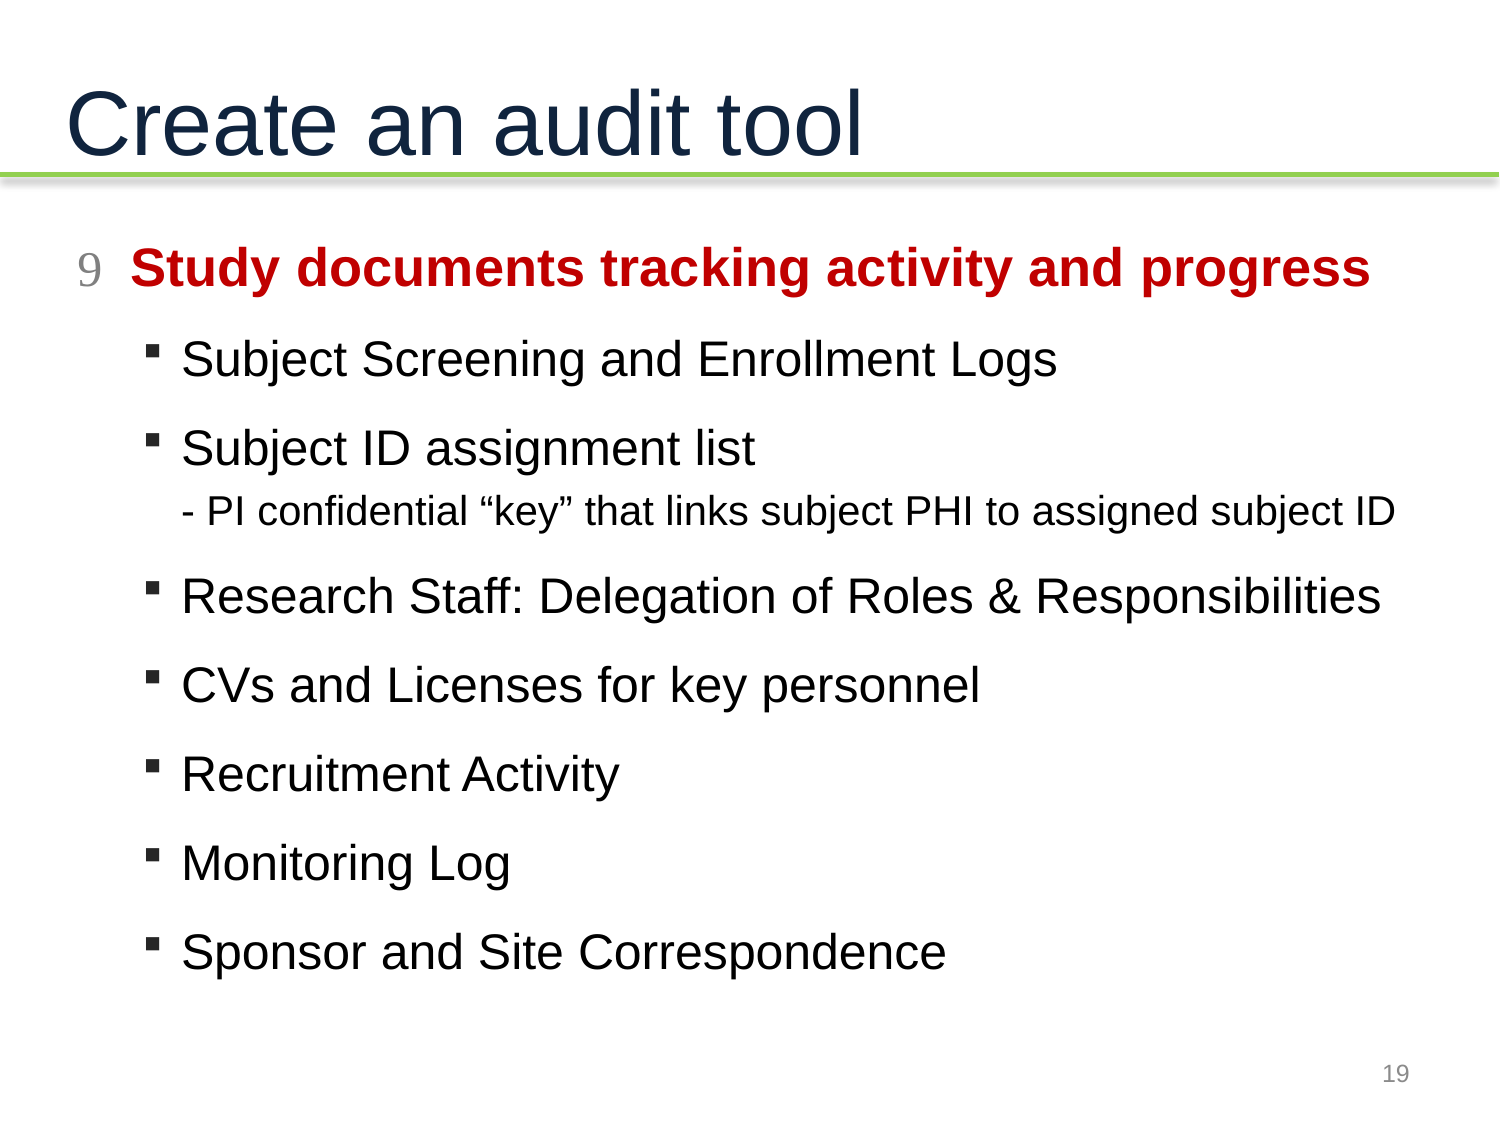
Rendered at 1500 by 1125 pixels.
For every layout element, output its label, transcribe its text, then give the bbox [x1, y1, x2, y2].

list  Study documents tracking activity and progress Subject Screening and Enrollment Logs Subject ID assignment list - PI confidential “key” that links subject PHI to assigned subject ID Research Staff: Delegation of Roles & Responsibilities CVs and Licenses for key personnel Recruitment Activity Monitoring Log Sponsor and Site Correspondence [62, 224, 1475, 1063]
title Create an audit tool [50, 24, 1450, 213]
slide_number 19 [1074, 1042, 1425, 1103]
